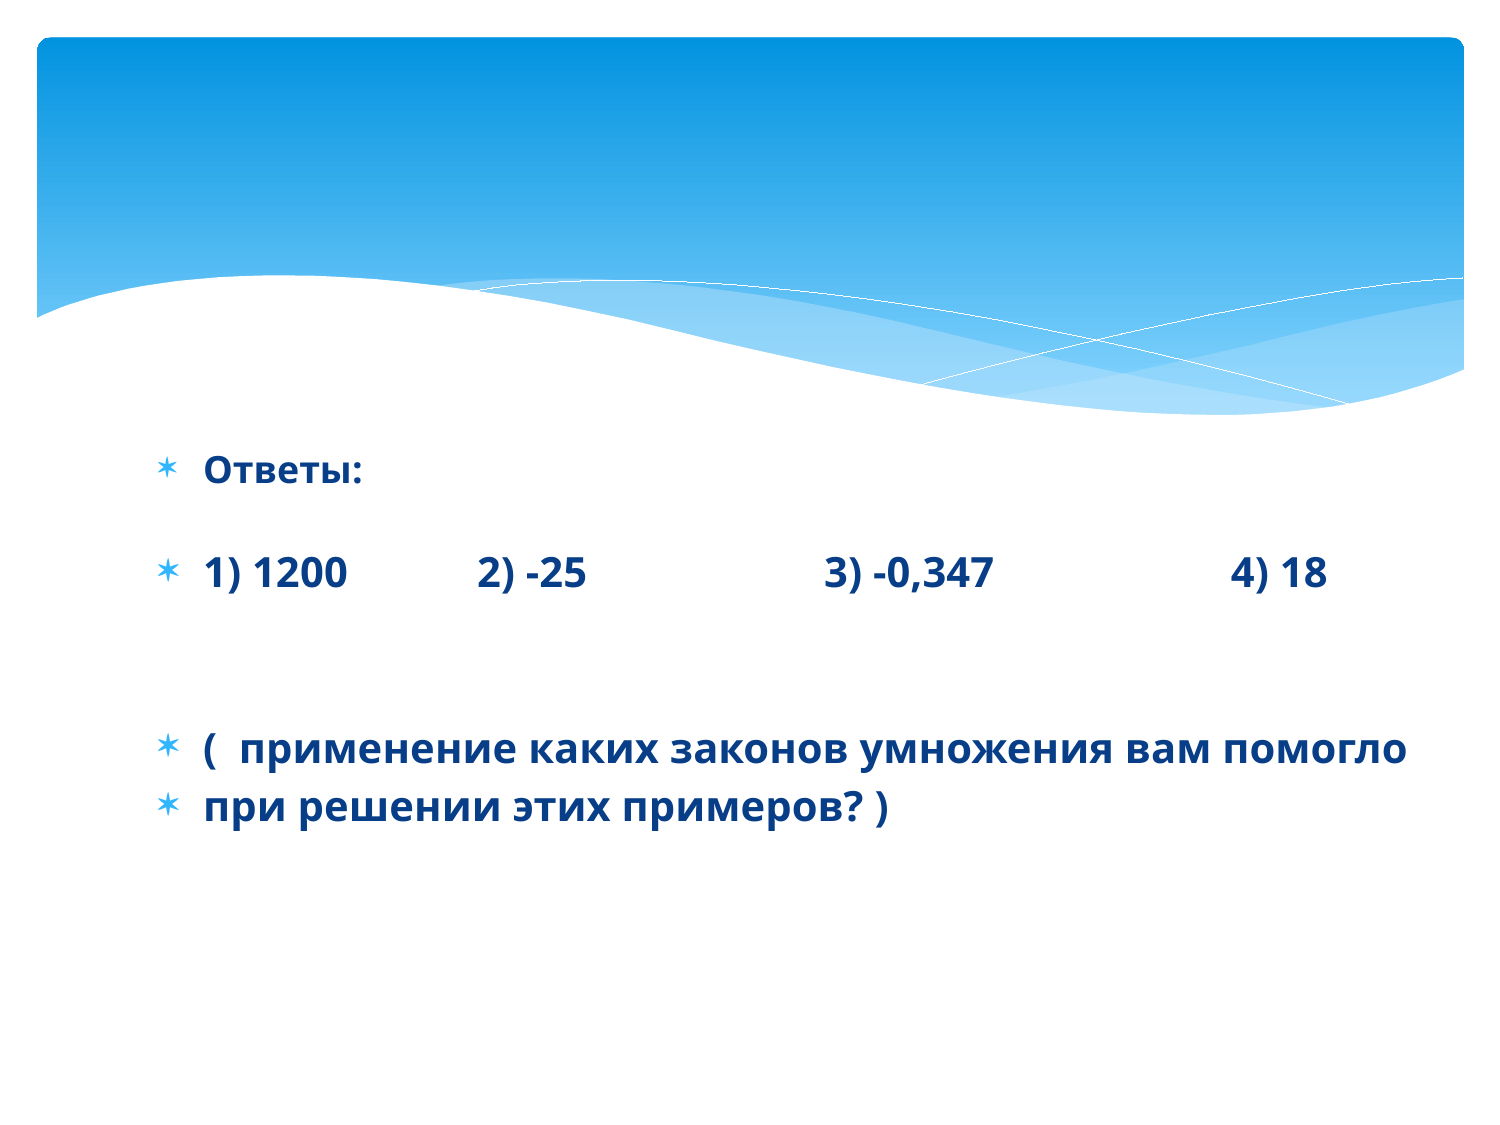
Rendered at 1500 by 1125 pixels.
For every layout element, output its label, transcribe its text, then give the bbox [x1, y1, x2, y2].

list Ответы: 1) 1200 2) -25 3) -0,347 4) 18 ( применение каких законов умножения вам помогло при решении этих примеров? ) [143, 438, 1471, 1005]
